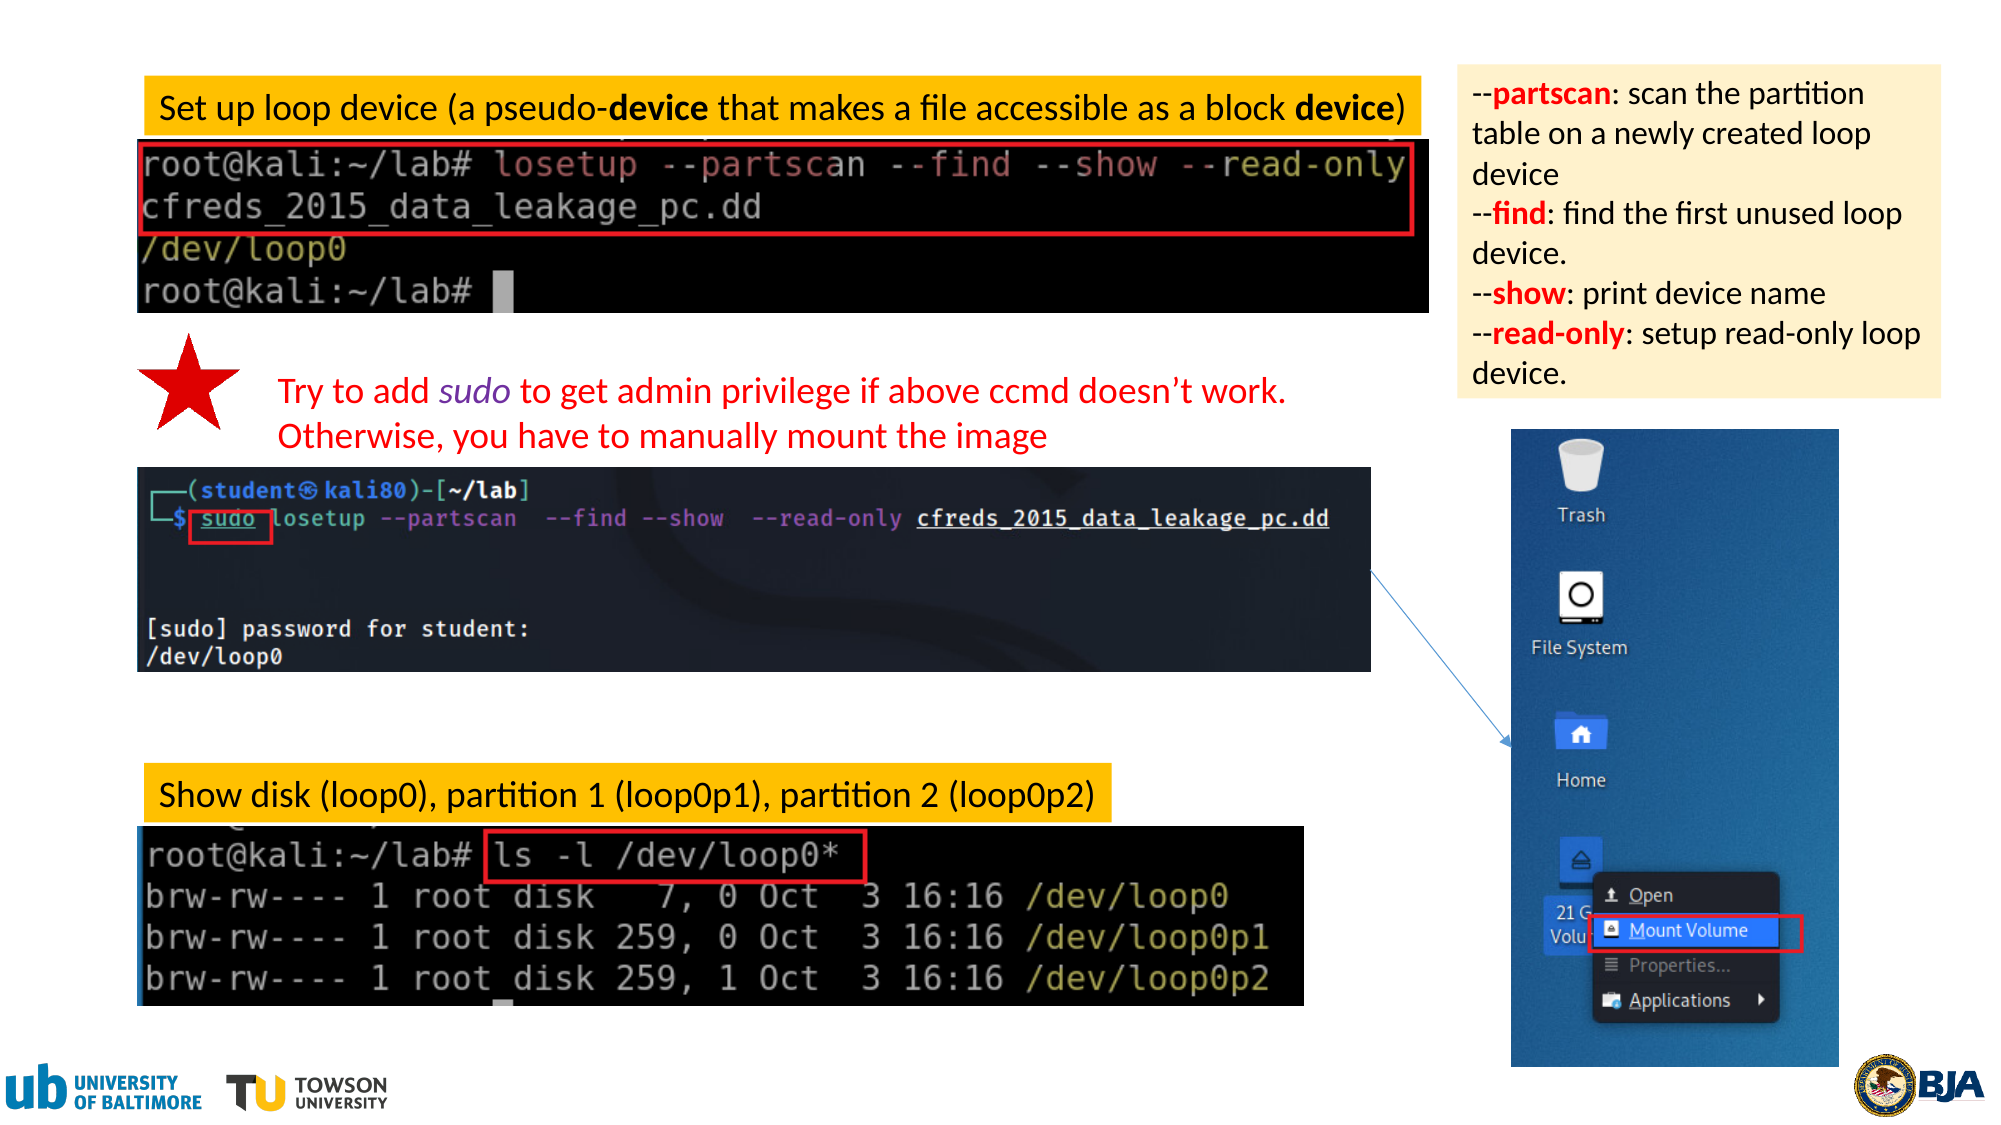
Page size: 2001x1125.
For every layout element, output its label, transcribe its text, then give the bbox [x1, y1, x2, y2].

picture [1511, 429, 1839, 1067]
picture [137, 332, 240, 430]
text_box Set up loop device (a pseudo-device that makes a file accessible as a block device) [144, 75, 1422, 136]
picture [137, 826, 1304, 1006]
text_box Show disk (loop0), partition 1 (loop0p1), partition 2 (loop0p2) [144, 762, 1112, 823]
picture [137, 467, 1371, 672]
text_box Try to add sudo to get admin privilege if above ccmd doesn’t work. Otherwise, you have to manually mount the image [262, 358, 1303, 464]
picture [1854, 1054, 1986, 1117]
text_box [1369, 569, 1512, 748]
picture [0, 1031, 407, 1125]
text_box --partscan: scan the partition table on a newly created loop device --find: find the first unused loop device. --show: print device name --read-only: setup read-only loop device. [1457, 64, 1942, 399]
picture [137, 139, 1429, 313]
